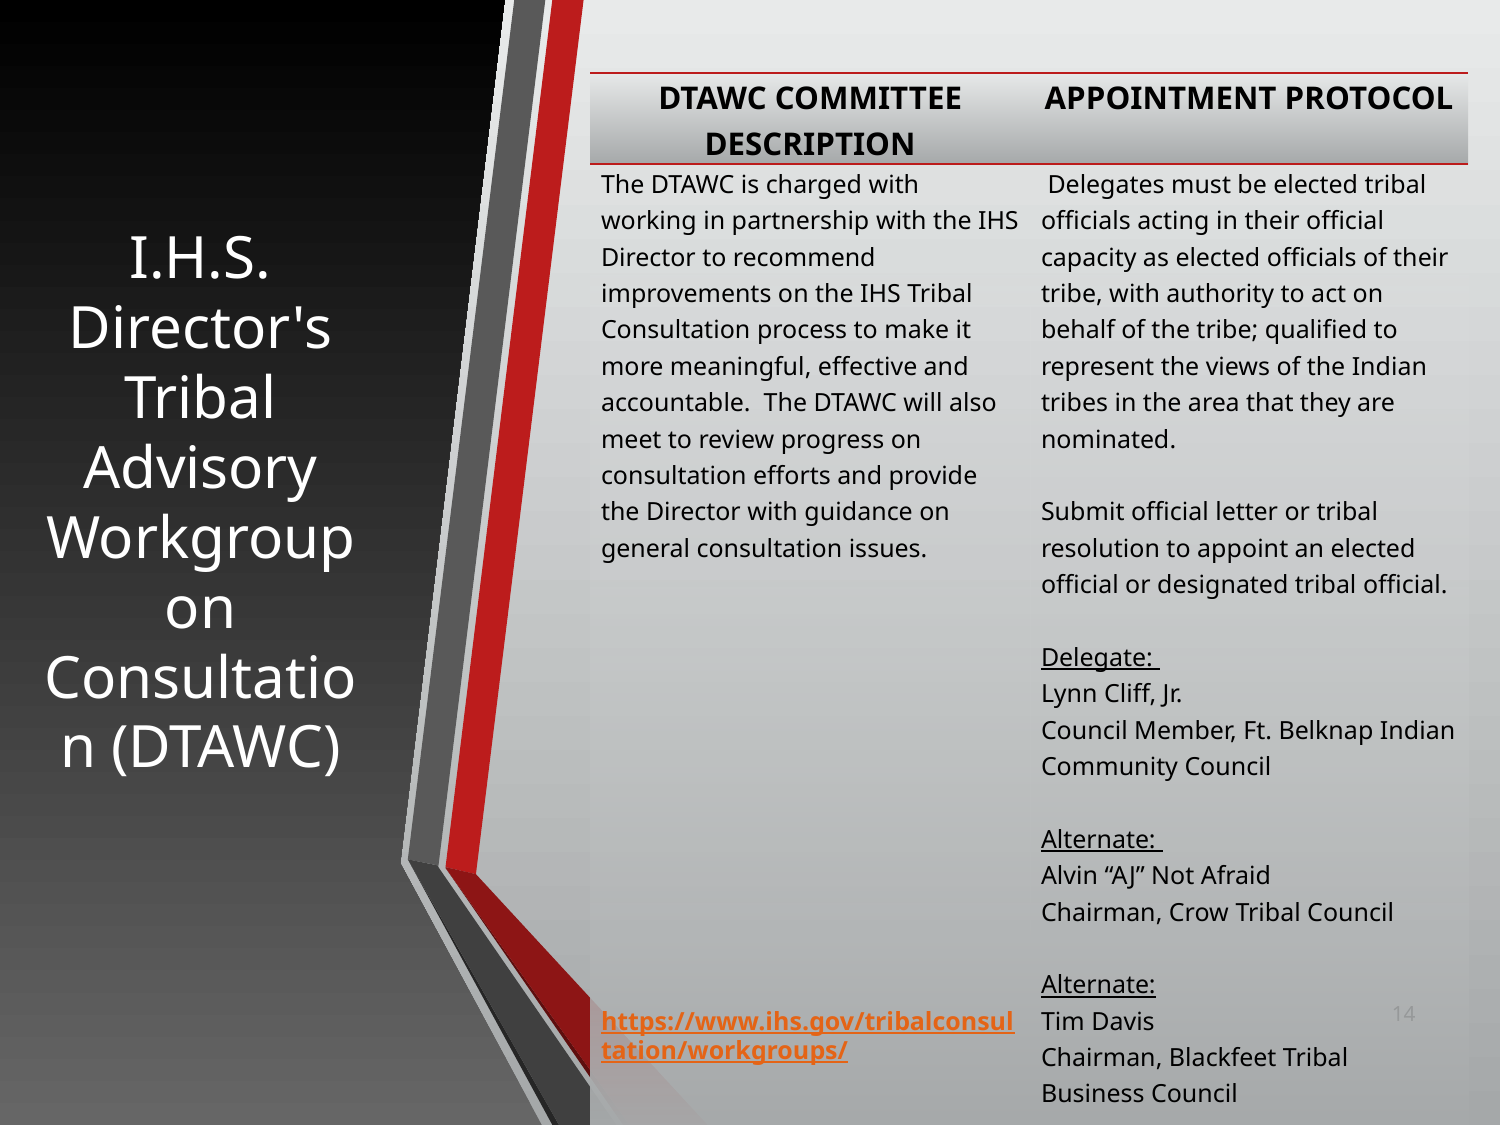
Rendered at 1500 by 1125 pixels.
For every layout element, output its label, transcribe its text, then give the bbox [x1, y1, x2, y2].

text_box I.H.S. Director's Tribal Advisory Workgroup on Consultation (DTAWC) [24, 212, 376, 787]
table_header APPOINTMENT PROTOCOL [1030, 74, 1468, 163]
table_header DTAWC COMMITTEE DESCRIPTION [708, 74, 1030, 163]
table_cell Delegates must be elected tribal officials acting in their official capacity as elected officials of their tribe, with authority to act on behalf of the tribe; qualified to represent the views of the Indian tribes in the area that they are nominated. Submit official letter or tribal resolution to appoint an elected official or designated tribal official. Delegate: Lynn Cliff, Jr. Council Member, Ft. Belknap Indian Community Council Alternate: Alvin “AJ” Not Afraid Chairman, Crow Tribal Council Alternate: Tim Davis Chairman, Blackfeet Tribal Business Council [1030, 165, 1468, 1125]
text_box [407, 0, 708, 1125]
text_box [708, 0, 1500, 1125]
text_box [0, 0, 407, 1125]
text_box [402, 827, 407, 871]
table_cell The DTAWC is charged with working in partnership with the IHS Director to recommend improvements on the IHS Tribal Consultation process to make it more meaningful, effective and accountable. The DTAWC will also meet to review progress on consultation efforts and provide the Director with guidance on general consultation issues. https://www.ihs.gov/tribalconsultation/workgroups/ [708, 165, 1030, 1125]
